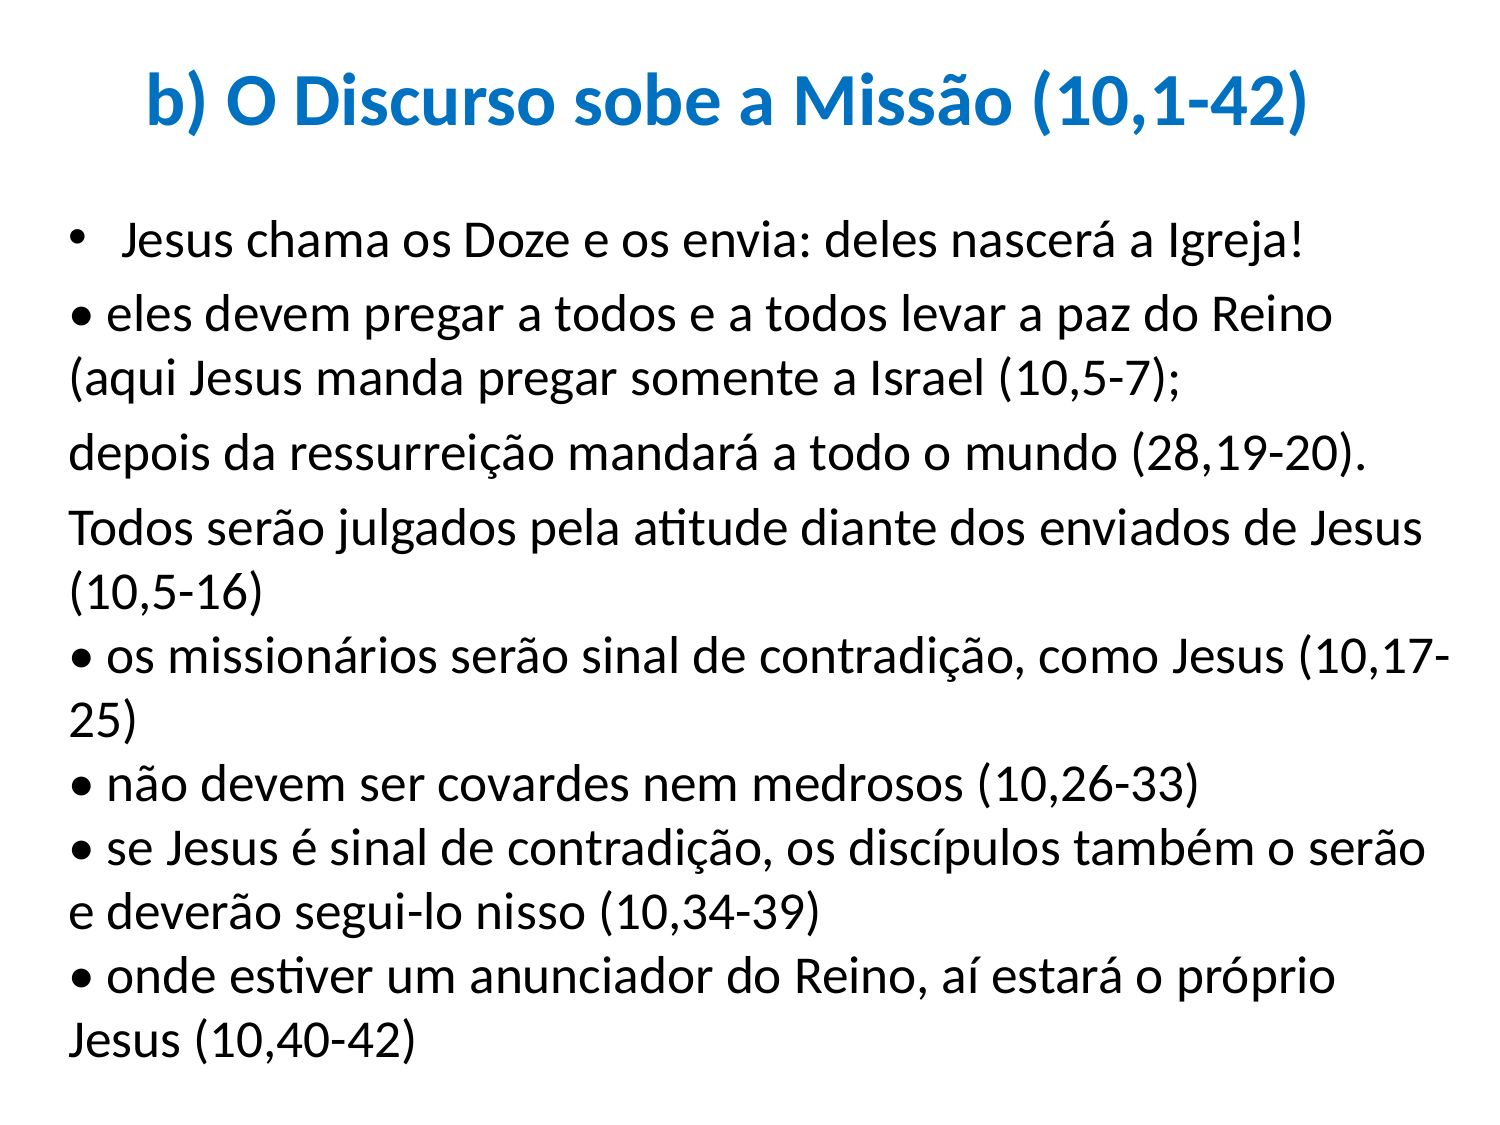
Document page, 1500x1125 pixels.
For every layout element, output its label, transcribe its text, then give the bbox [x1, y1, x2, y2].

list Jesus chama os Doze e os envia: deles nascerá a Igreja! • eles devem pregar a todos e a todos levar a paz do Reino (aqui Jesus manda pregar somente a Israel (10,5-7); depois da ressurreição mandará a todo o mundo (28,19-20). Todos serão julgados pela atitude diante dos enviados de Jesus (10,5-16) • os missionários serão sinal de contradição, como Jesus (10,17-25) • não devem ser covardes nem medrosos (10,26-33) • se Jesus é sinal de contradição, os discípulos também o serão e deverão segui-lo nisso (10,34-39) • onde estiver um anunciador do Reino, aí estará o próprio Jesus (10,40-42) [53, 196, 1471, 1094]
title b) O Discurso sobe a Missão (10,1-42) [53, 30, 1404, 160]
